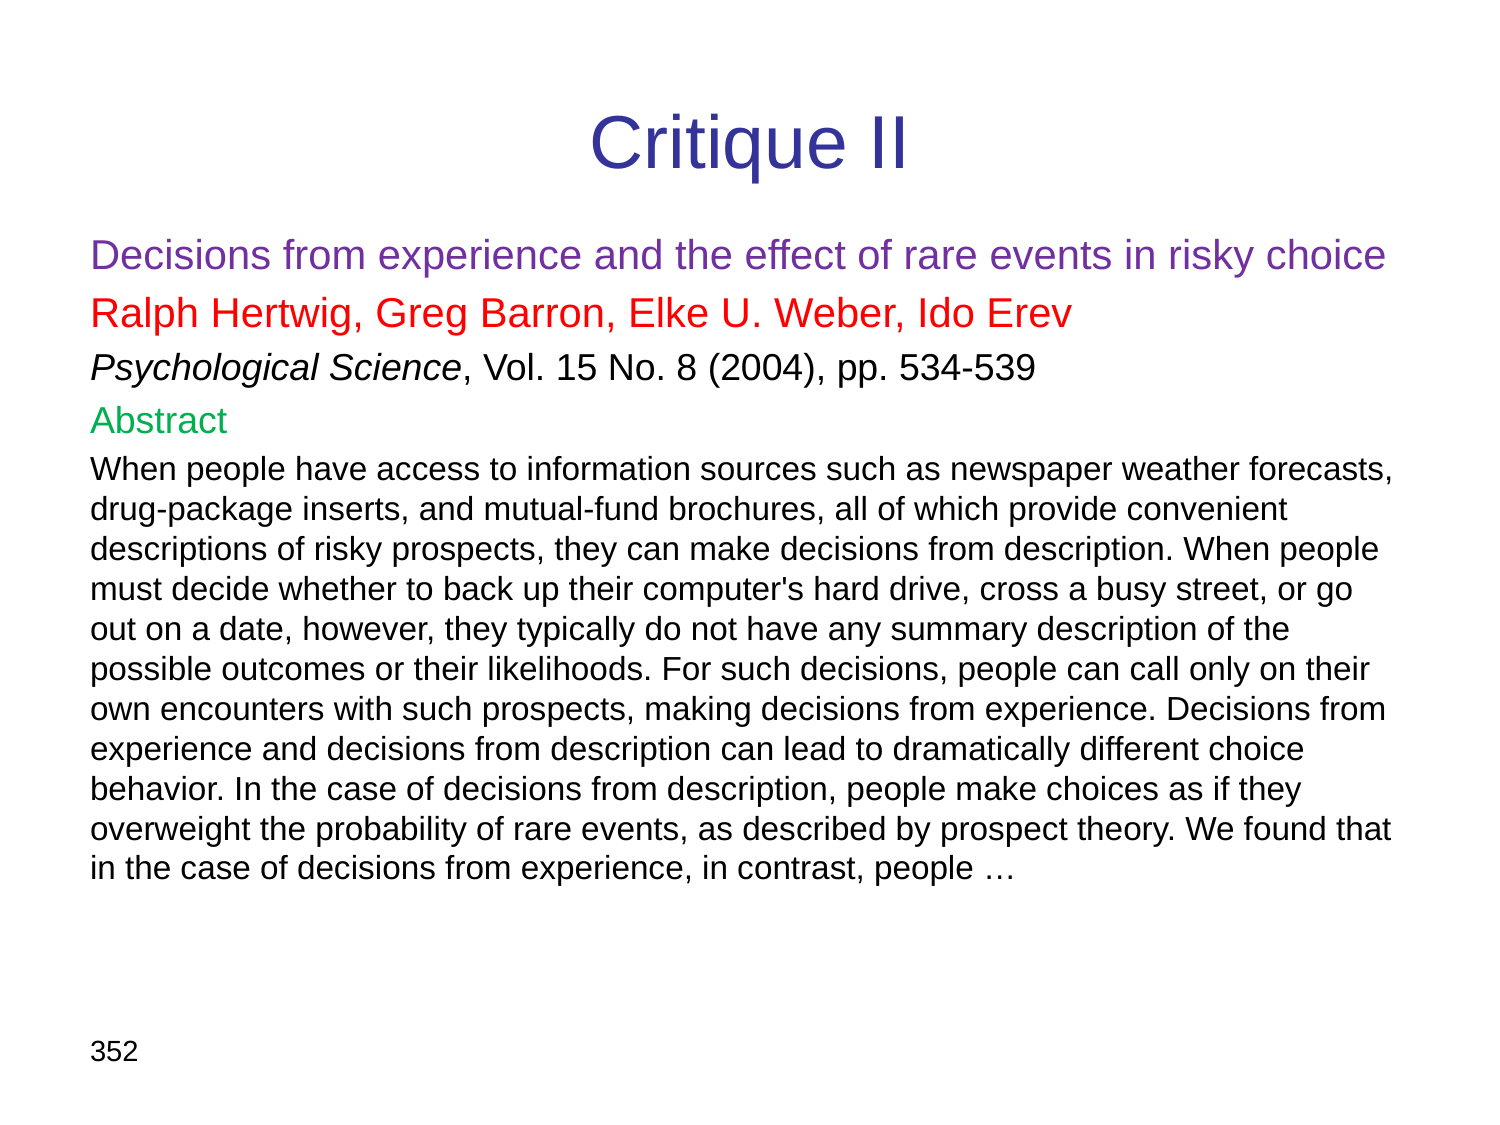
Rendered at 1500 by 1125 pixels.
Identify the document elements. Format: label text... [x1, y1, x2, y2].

list Decisions from experience and the effect of rare events in risky choice Ralph Hertwig, Greg Barron, Elke U. Weber, Ido Erev Psychological Science, Vol. 15 No. 8 (2004), pp. 534-539 Abstract When people have access to information sources such as newspaper weather forecasts, drug-package inserts, and mutual-fund brochures, all of which provide convenient descriptions of risky prospects, they can make decisions from description. When people must decide whether to back up their computer's hard drive, cross a busy street, or go out on a date, however, they typically do not have any summary description of the possible outcomes or their likelihoods. For such decisions, people can call only on their own encounters with such prospects, making decisions from experience. Decisions from experience and decisions from description can lead to dramatically different choice behavior. In the case of decisions from description, people make choices as if they overweight the probability of rare events, as described by prospect theory. We found that in the case of decisions from experience, in contrast, people … [75, 219, 1425, 963]
title Critique II [75, 45, 1425, 219]
slide_number 352 [74, 1024, 426, 1103]
